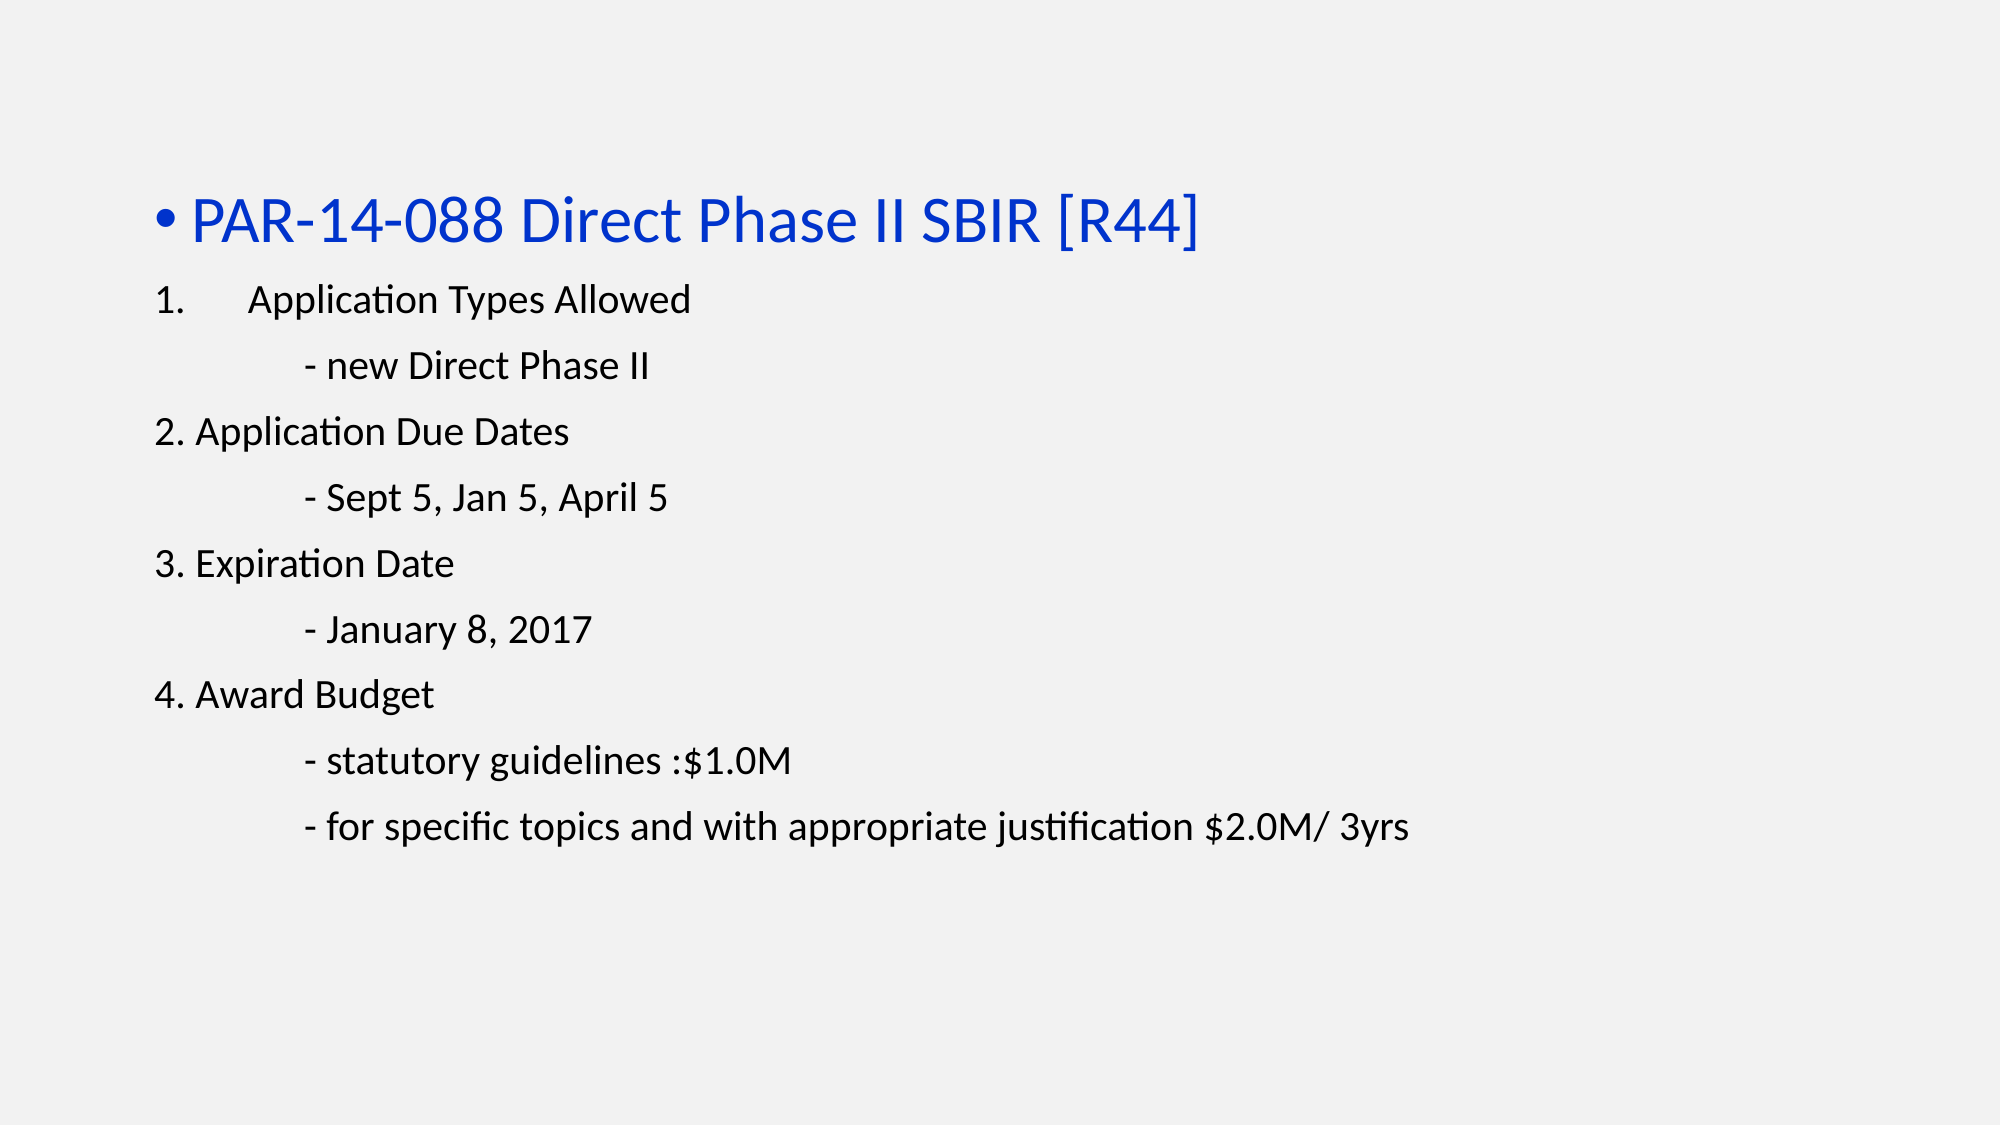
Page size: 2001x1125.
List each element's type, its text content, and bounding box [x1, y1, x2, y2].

list PAR-14-088 Direct Phase II SBIR [R44] Application Types Allowed - new Direct Phase II 2. Application Due Dates - Sept 5, Jan 5, April 5 3. Expiration Date - January 8, 2017 4. Award Budget - statutory guidelines :$1.0M - for specific topics and with appropriate justification $2.0M/ 3yrs [139, 177, 1865, 892]
